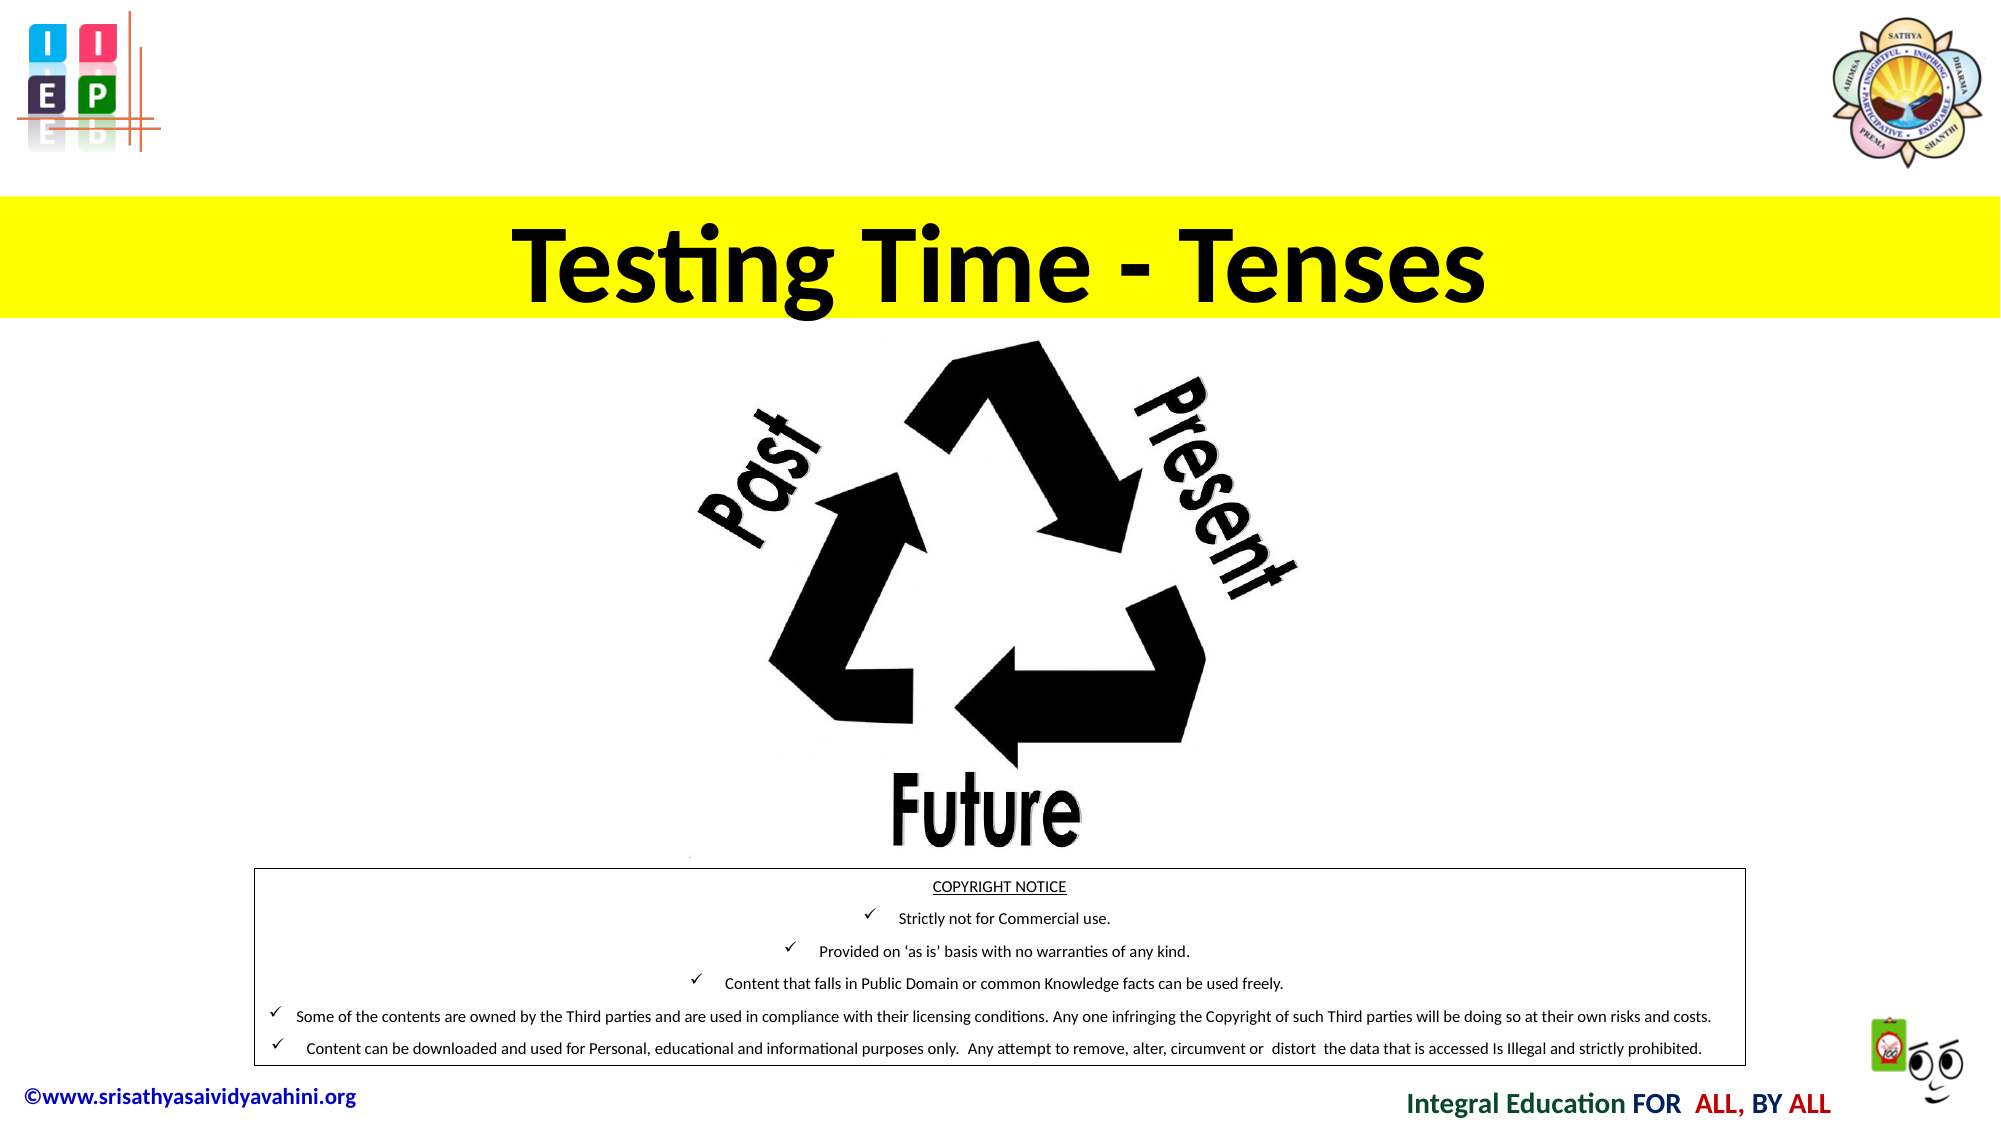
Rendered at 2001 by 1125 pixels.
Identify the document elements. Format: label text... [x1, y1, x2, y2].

picture [1827, 965, 1978, 1116]
picture [688, 332, 1312, 859]
picture [1827, 14, 1986, 169]
picture [14, 9, 163, 167]
title Testing Time - Tenses [0, 196, 2000, 319]
